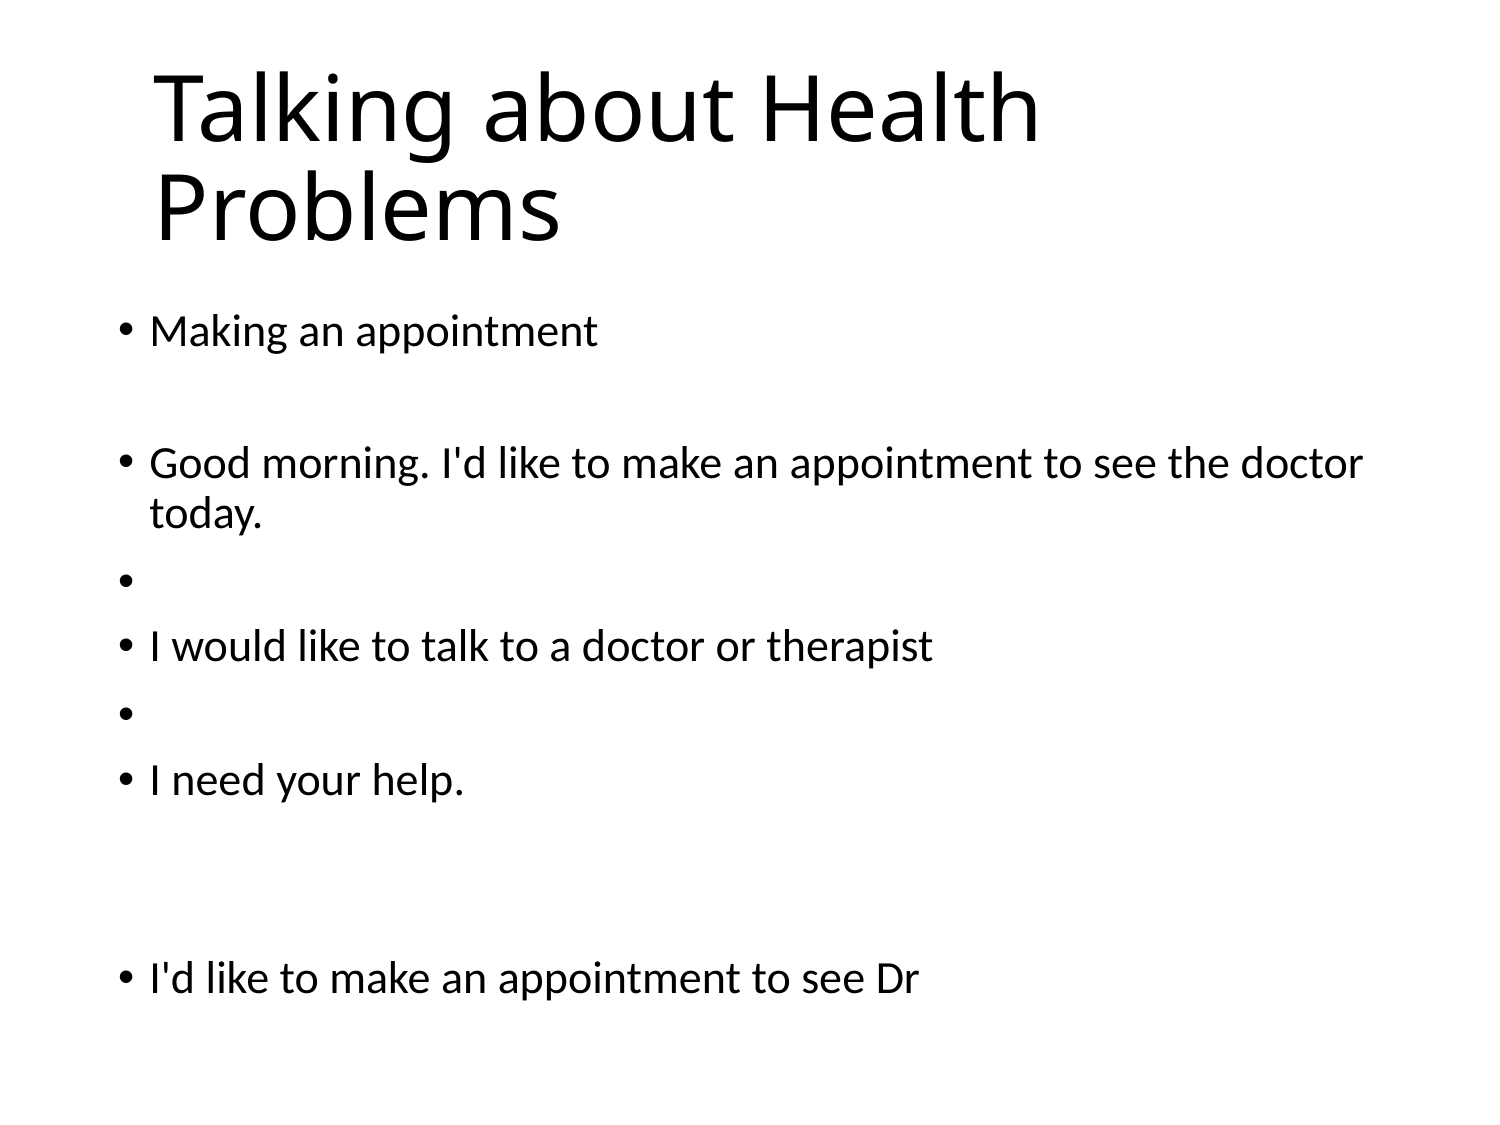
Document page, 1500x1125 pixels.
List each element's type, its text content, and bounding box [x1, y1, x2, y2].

list Making an appointment Good morning. I'd like to make an appointment to see the doctor today. I would like to talk to a doctor or therapist I need your help. I'd like to make an appointment to see Dr [103, 299, 1397, 1014]
title Talking about Health Problems [139, 52, 1433, 271]
